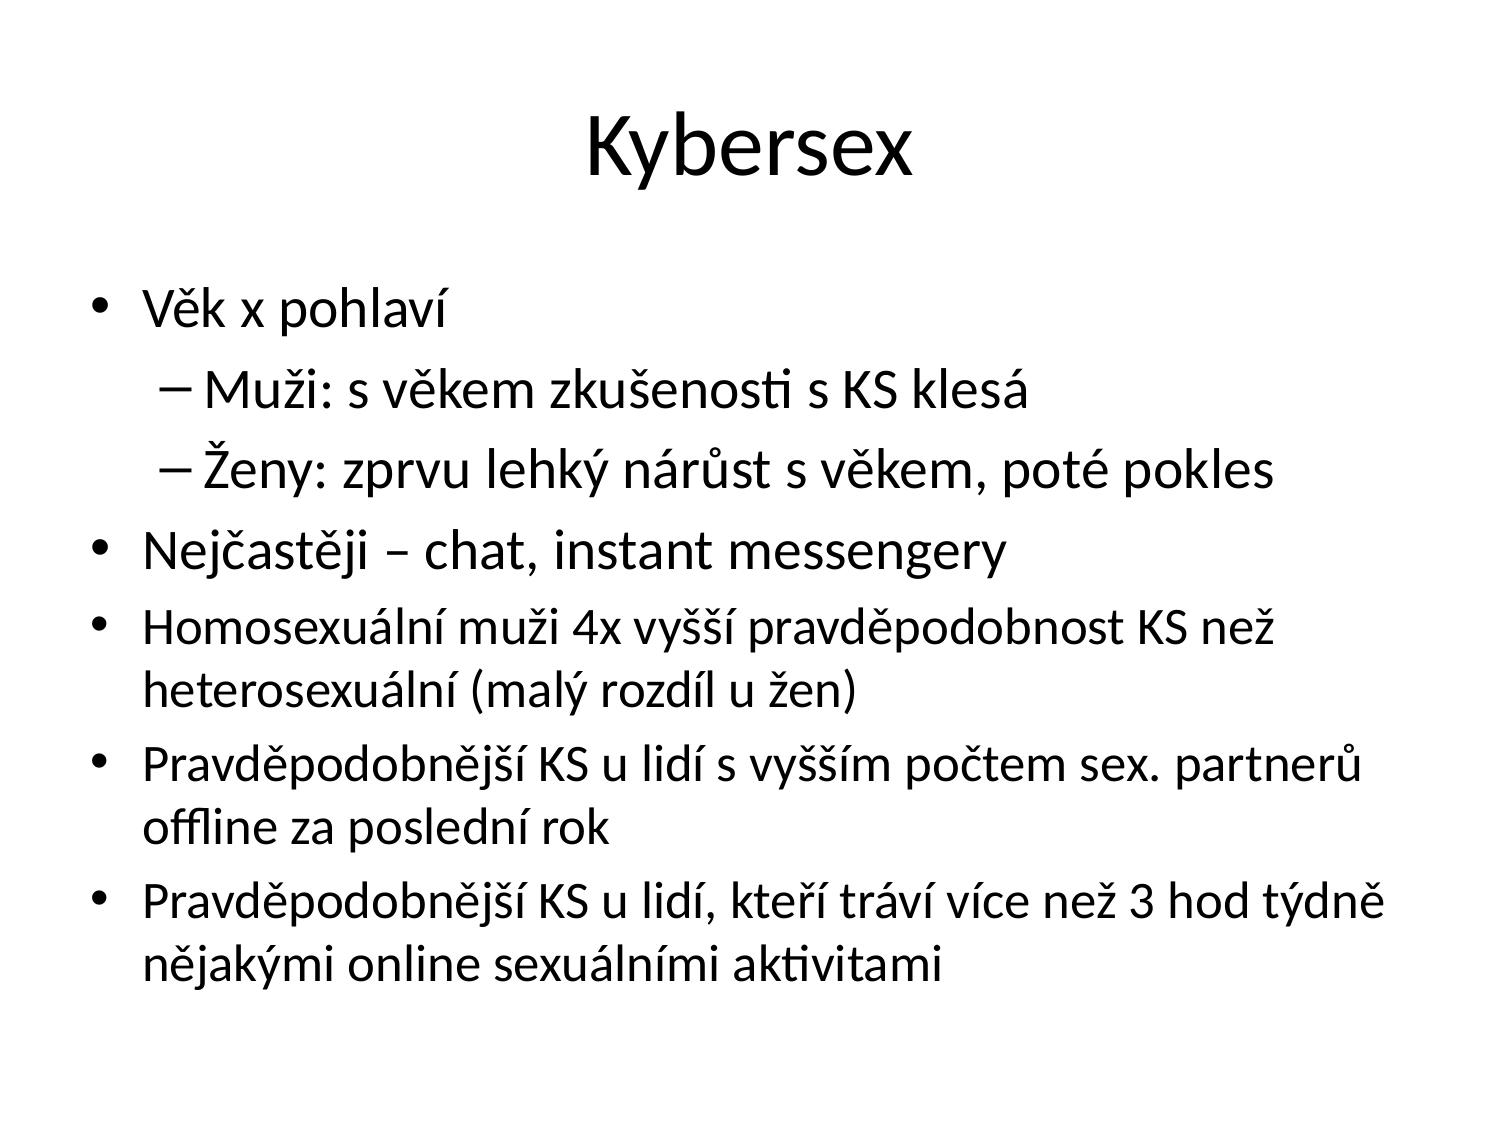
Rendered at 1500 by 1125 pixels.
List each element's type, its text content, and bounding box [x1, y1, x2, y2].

list Věk x pohlaví Muži: s věkem zkušenosti s KS klesá Ženy: zprvu lehký nárůst s věkem, poté pokles Nejčastěji – chat, instant messengery Homosexuální muži 4x vyšší pravděpodobnost KS než heterosexuální (malý rozdíl u žen) Pravděpodobnější KS u lidí s vyšším počtem sex. partnerů offline za poslední rok Pravděpodobnější KS u lidí, kteří tráví více než 3 hod týdně nějakými online sexuálními aktivitami [75, 262, 1425, 1005]
title Kybersex [75, 45, 1425, 233]
